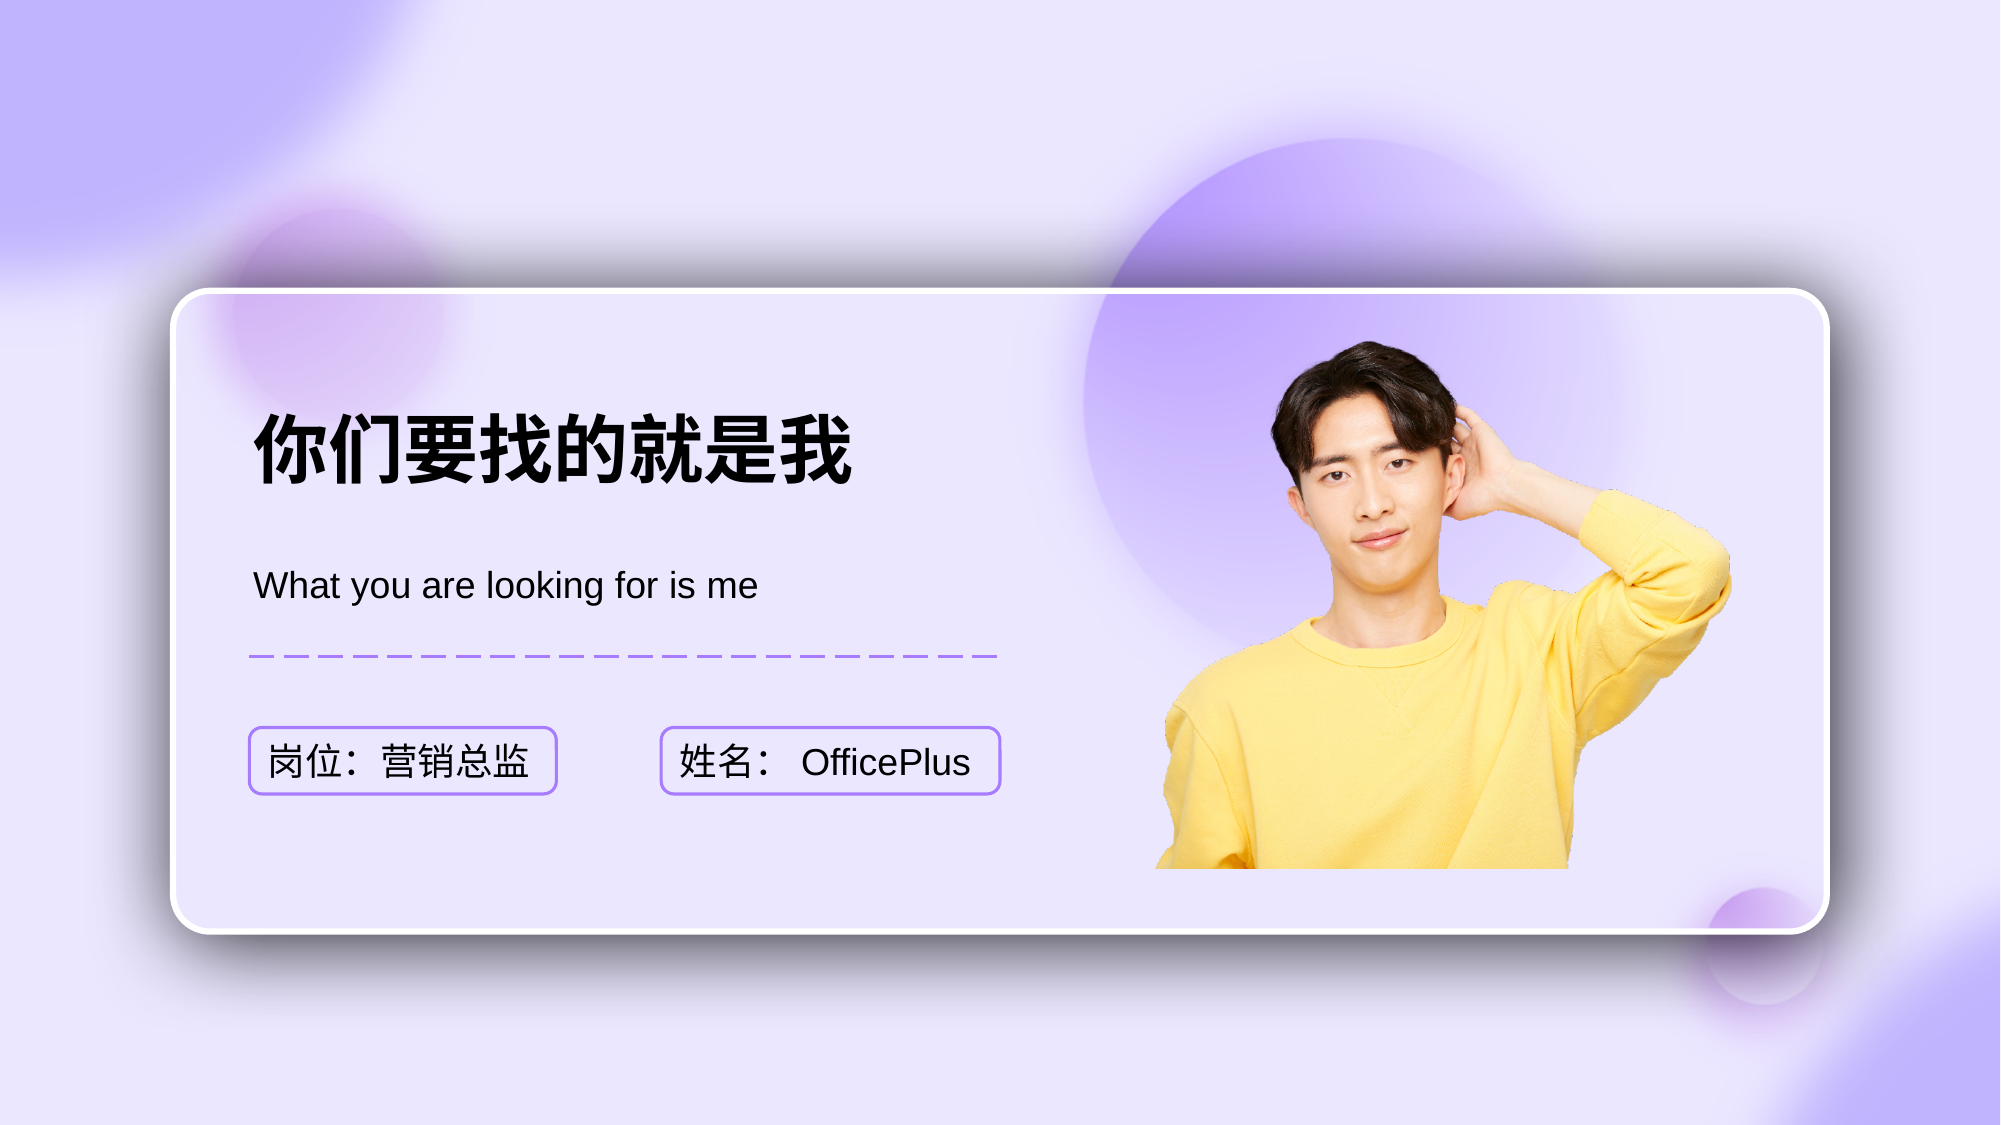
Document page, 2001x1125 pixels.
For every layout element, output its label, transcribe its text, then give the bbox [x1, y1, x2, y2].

picture [0, 0, 2001, 1125]
text_box [171, 289, 1828, 933]
text_box 你们要找的就是我 [253, 376, 901, 494]
text_box What you are looking for is me [253, 551, 865, 619]
text_box 岗位：营销总监 [248, 726, 558, 796]
text_box 姓名：OfficePlus [660, 726, 1002, 796]
